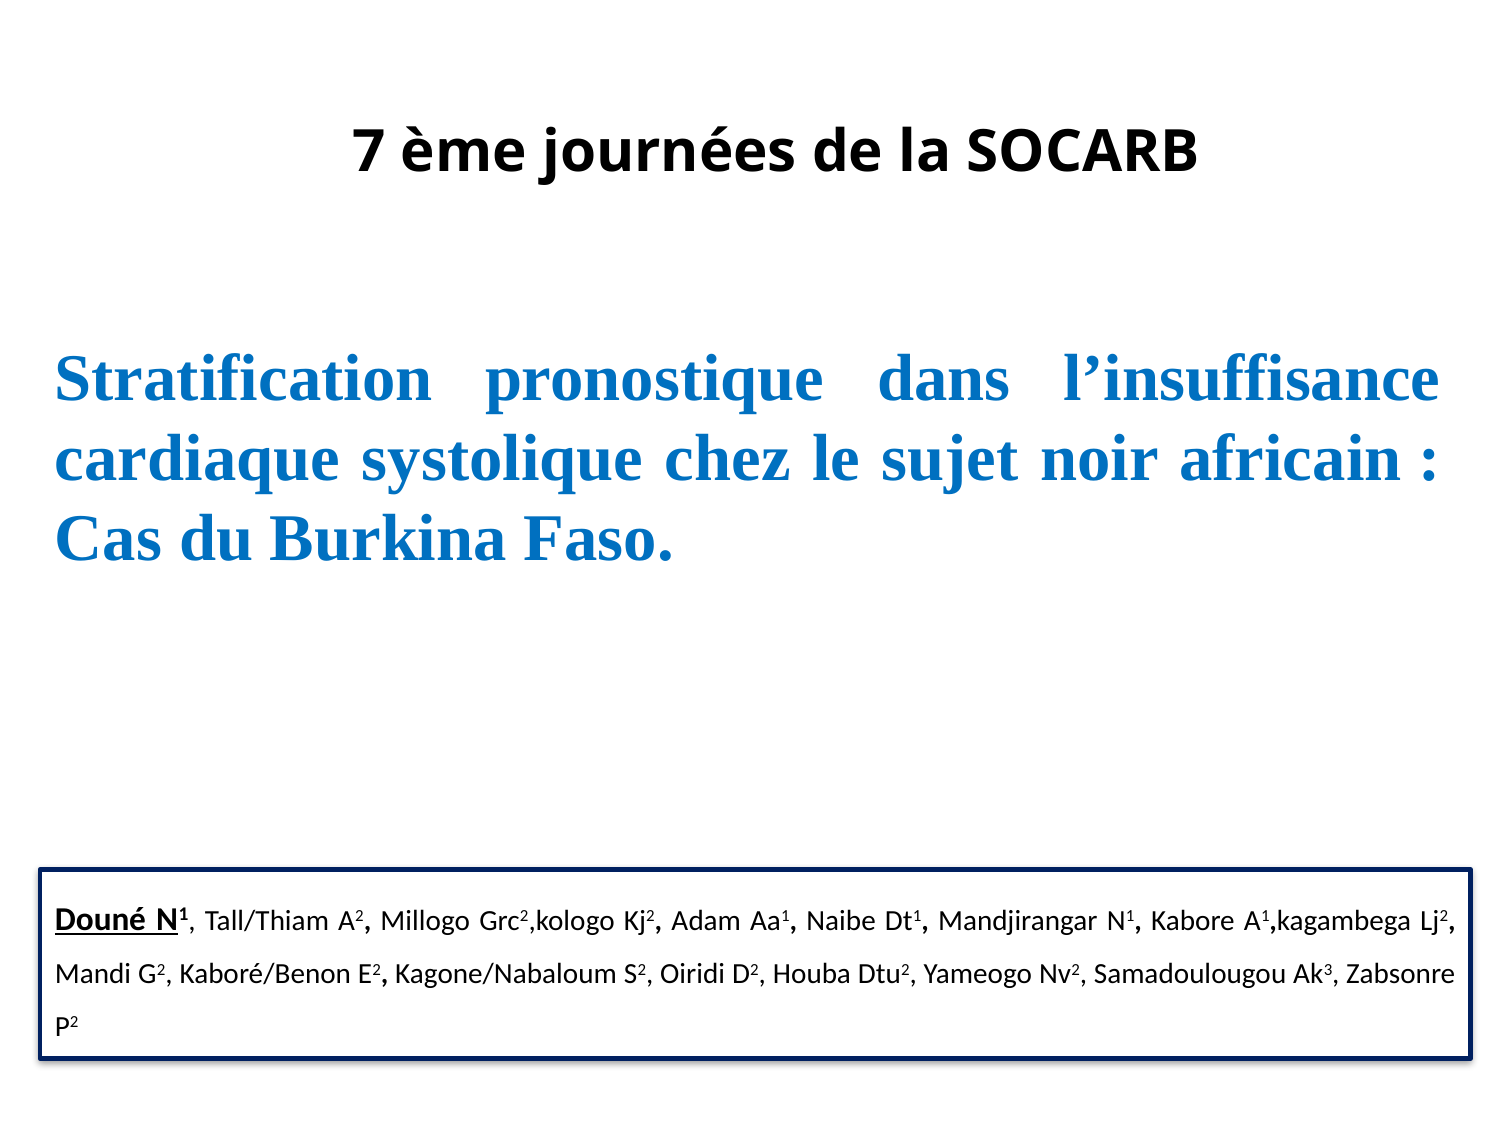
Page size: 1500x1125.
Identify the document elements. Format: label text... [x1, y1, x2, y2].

text_box Stratification pronostique dans l’insuffisance cardiaque systolique chez le sujet noir africain : Cas du Burkina Faso. [40, 326, 1458, 581]
subtitle Douné N1, Tall/Thiam A2, Millogo Grc2,kologo Kj2, Adam Aa1, Naibe Dt1, Mandjirangar N1, Kabore A1,kagambega Lj2, Mandi G2, Kaboré/Benon E2, Kagone/Nabaloum S2, Oiridi D2, Houba Dtu2, Yameogo Nv2, Samadoulougou Ak3, Zabsonre P2 [39, 869, 1471, 1059]
title 7 ème journées de la SOCARB [33, 41, 1500, 246]
